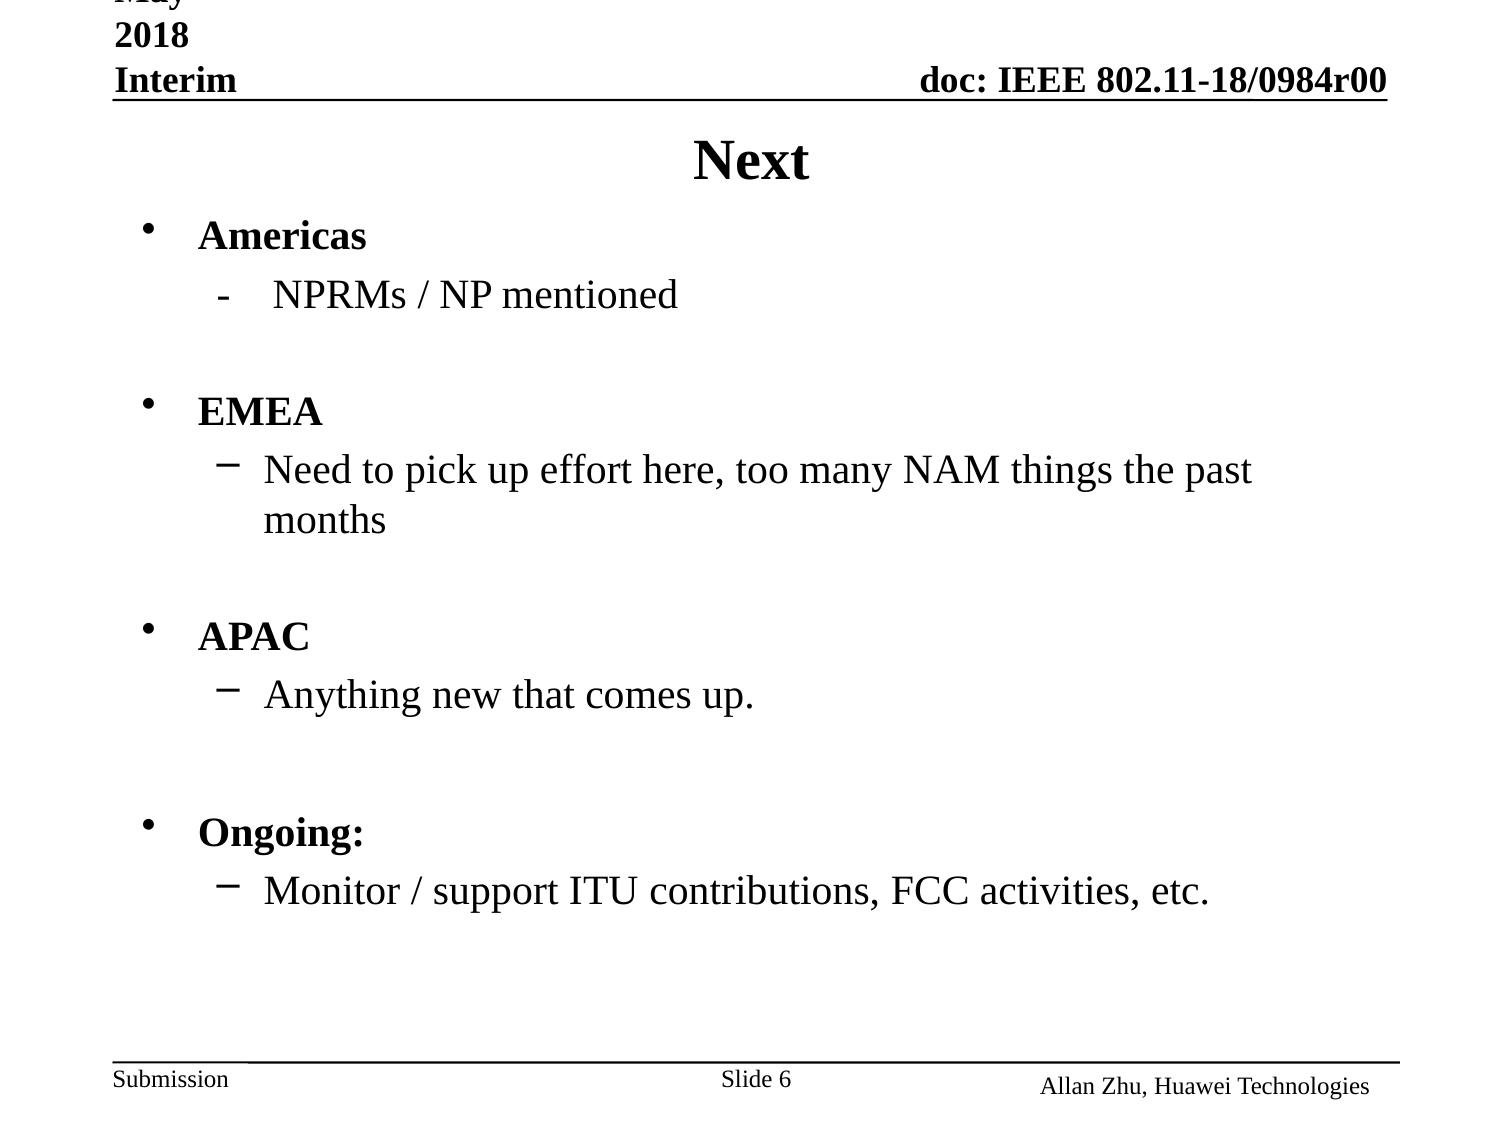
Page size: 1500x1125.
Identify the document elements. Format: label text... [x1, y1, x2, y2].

list Americas - NPRMs / NP mentioned EMEA Need to pick up effort here, too many NAM things the past months APAC Anything new that comes up. Ongoing: Monitor / support ITU contributions, FCC activities, etc. [126, 200, 1402, 876]
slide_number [114, 54, 265, 101]
title Next [114, 112, 1390, 201]
slide_number Slide 6 [712, 1061, 800, 1093]
footer Allan Zhu, Huawei Technologies [1025, 1062, 1402, 1113]
